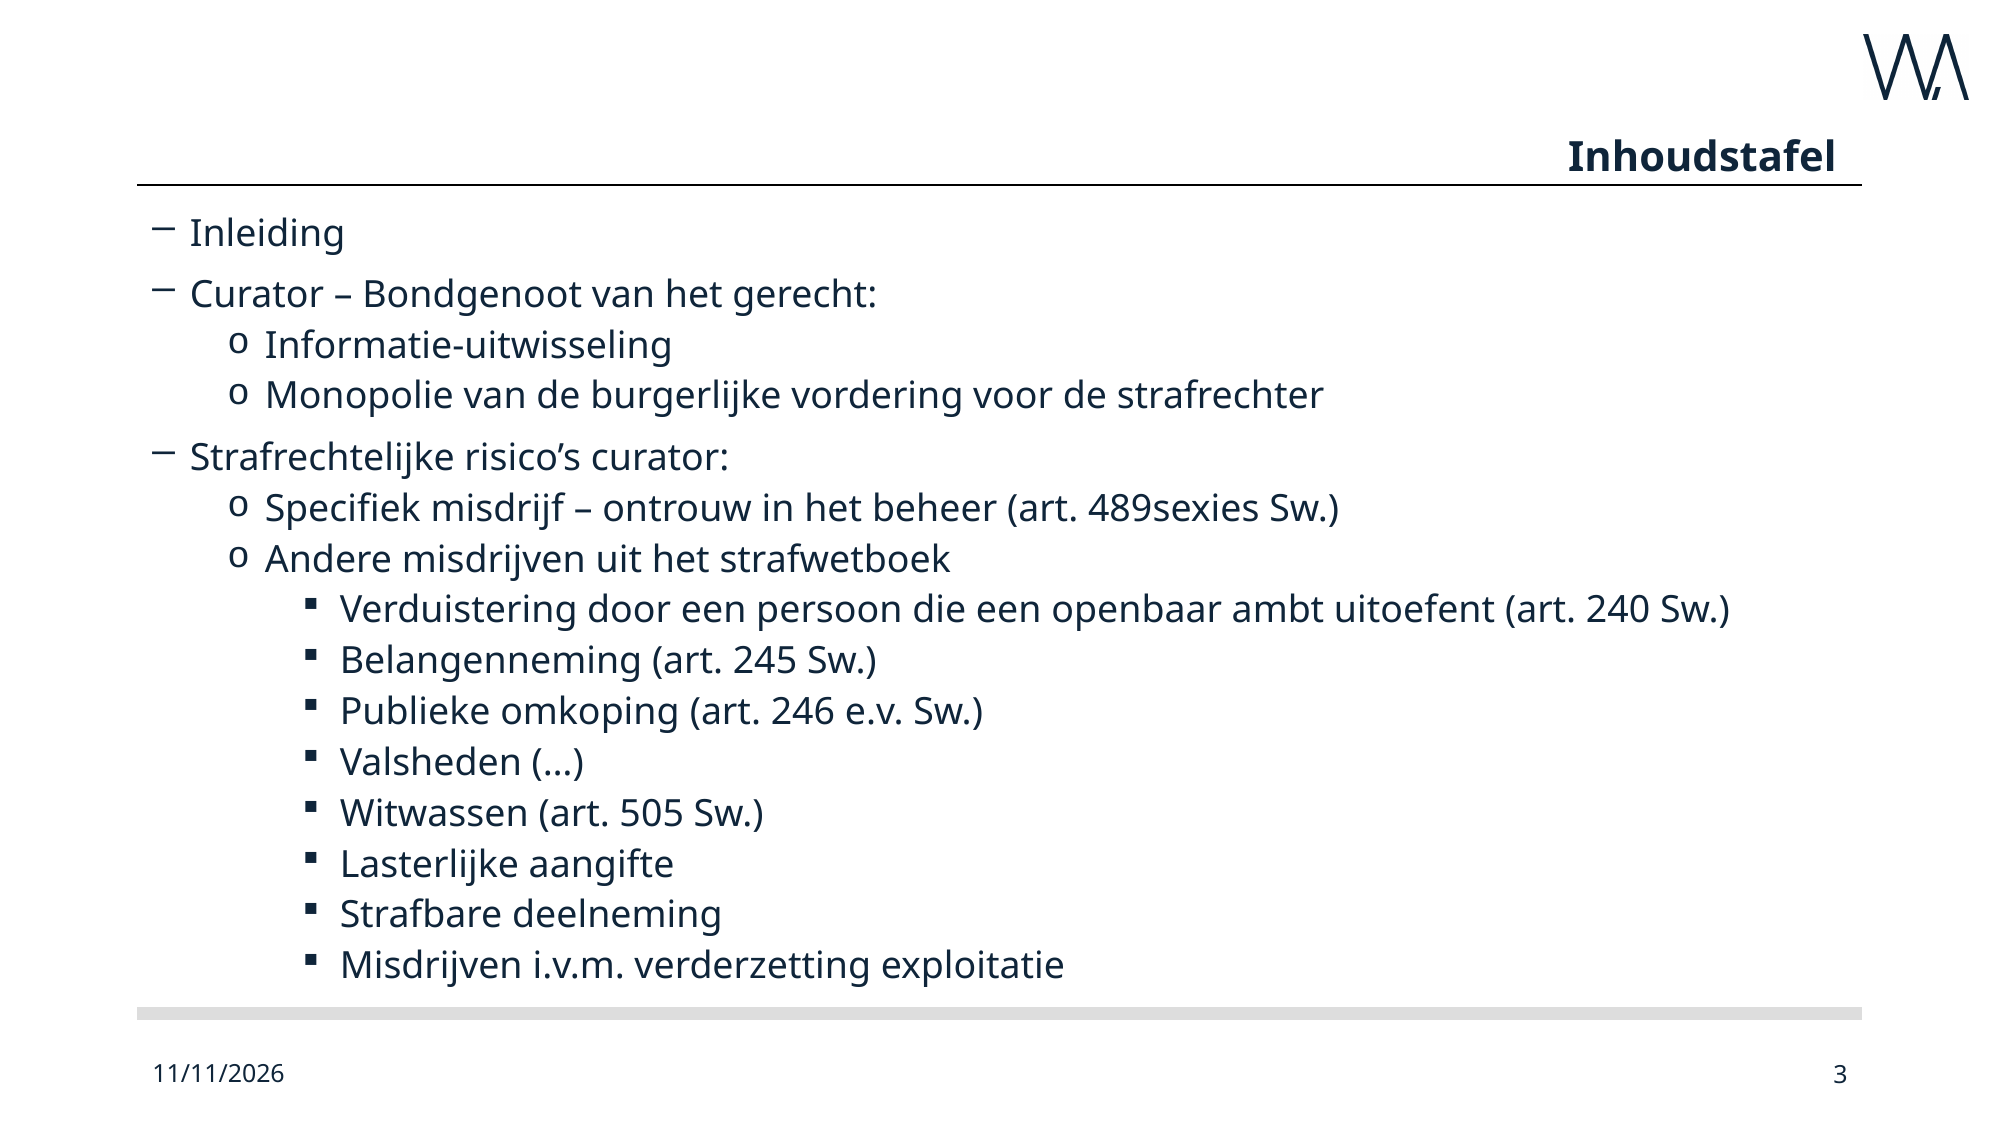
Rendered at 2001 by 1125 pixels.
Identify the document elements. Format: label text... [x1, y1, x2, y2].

title Inhoudstafel [879, 129, 1863, 186]
slide_number 3 [1412, 1047, 1863, 1105]
list Inleiding Curator – Bondgenoot van het gerecht: Informatie-uitwisseling Monopolie van de burgerlijke vordering voor de strafrechter Strafrechtelijke risico’s curator: Specifiek misdrijf – ontrouw in het beheer (art. 489sexies Sw.) Andere misdrijven uit het strafwetboek Verduistering door een persoon die een openbaar ambt uitoefent (art. 240 Sw.) Belangenneming (art. 245 Sw.) Publieke omkoping (art. 246 e.v. Sw.) Valsheden (…) Witwassen (art. 505 Sw.) Lasterlijke aangifte Strafbare deelneming Misdrijven i.v.m. verderzetting exploitatie [137, 206, 1863, 919]
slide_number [137, 1046, 588, 1103]
picture [1863, 34, 1969, 100]
